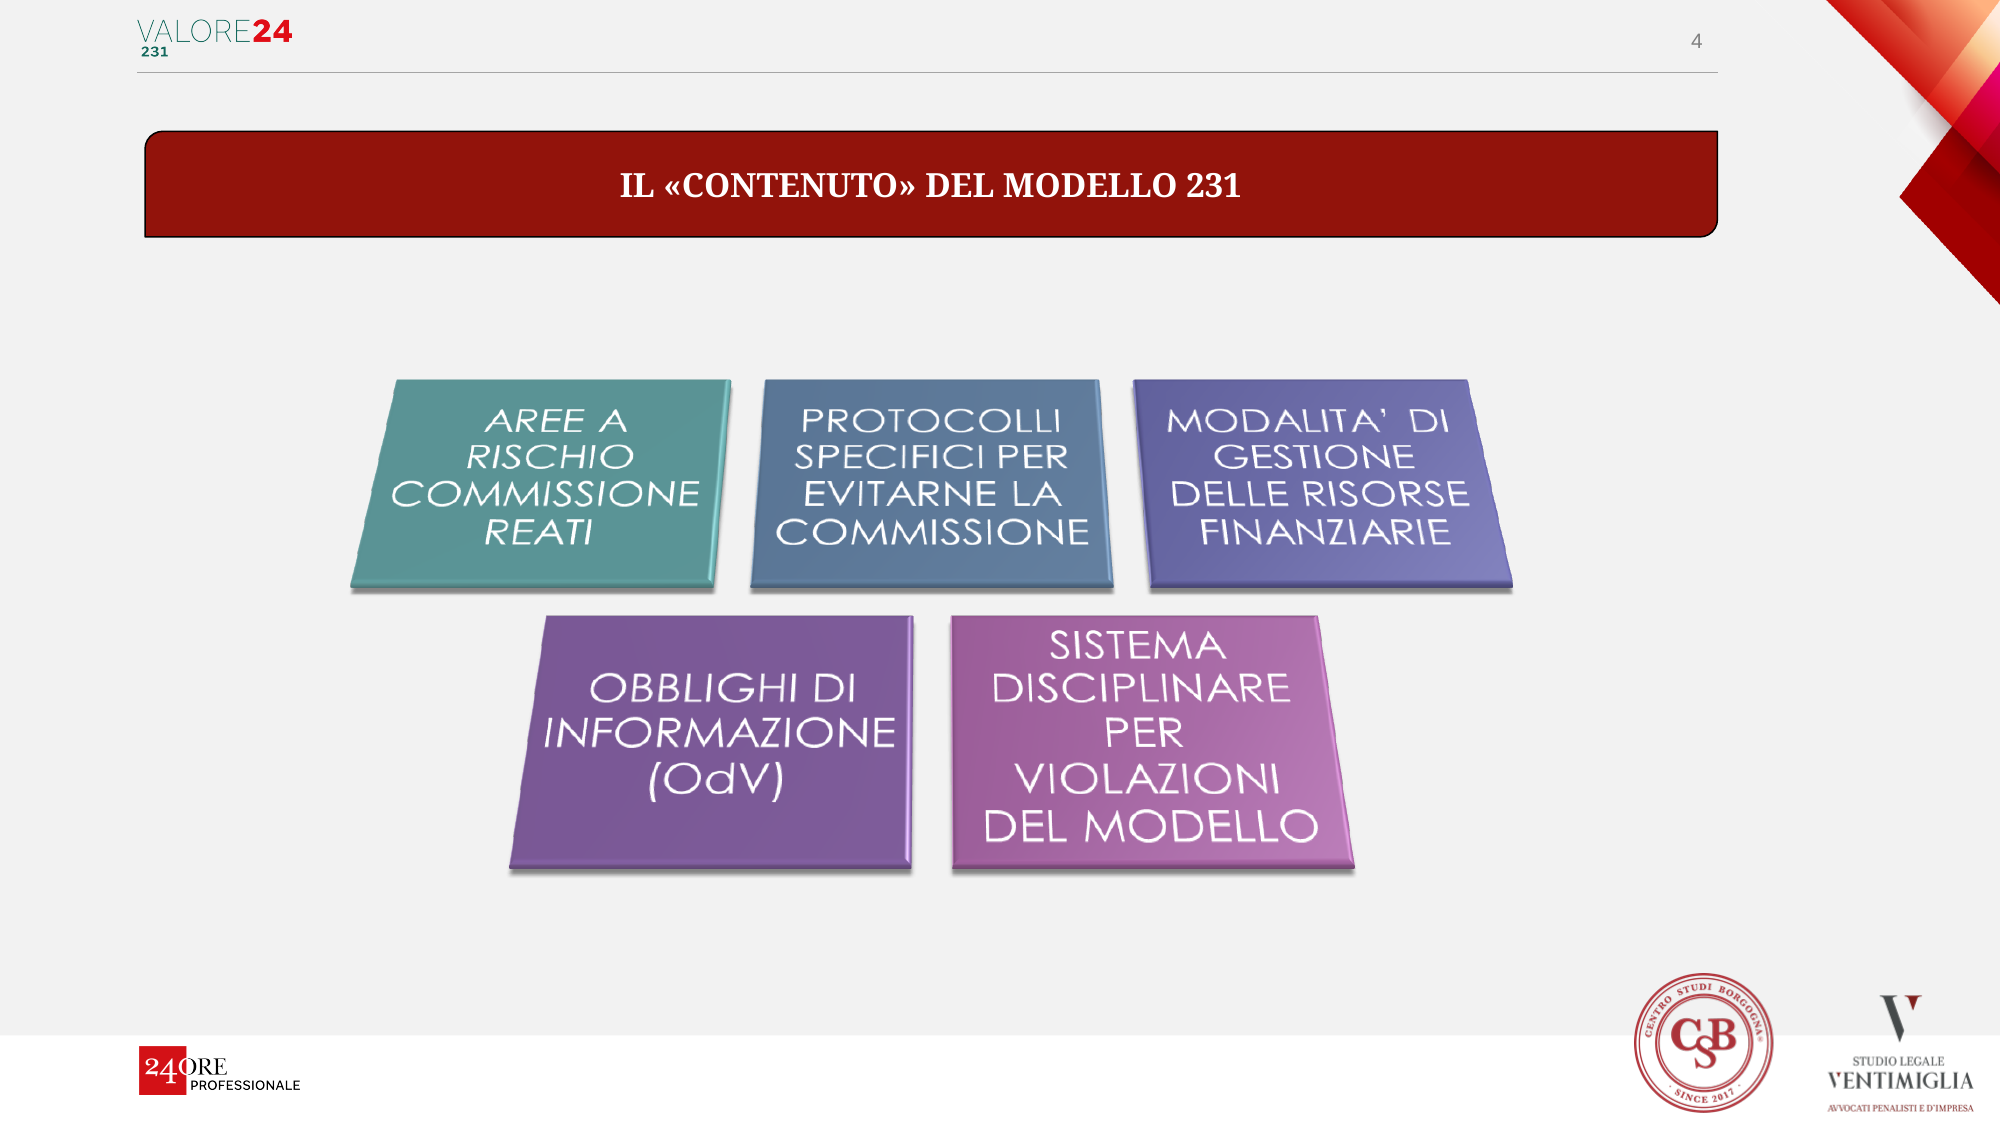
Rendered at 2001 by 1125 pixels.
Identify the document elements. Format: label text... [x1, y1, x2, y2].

picture [137, 1044, 302, 1097]
text_box Il «contenuto» del modello 231 [145, 131, 1718, 237]
slide_number 4 [1267, 10, 1718, 71]
picture [294, 218, 1569, 978]
picture [1587, 0, 2000, 438]
picture [1634, 973, 1987, 1123]
picture [137, 19, 292, 57]
